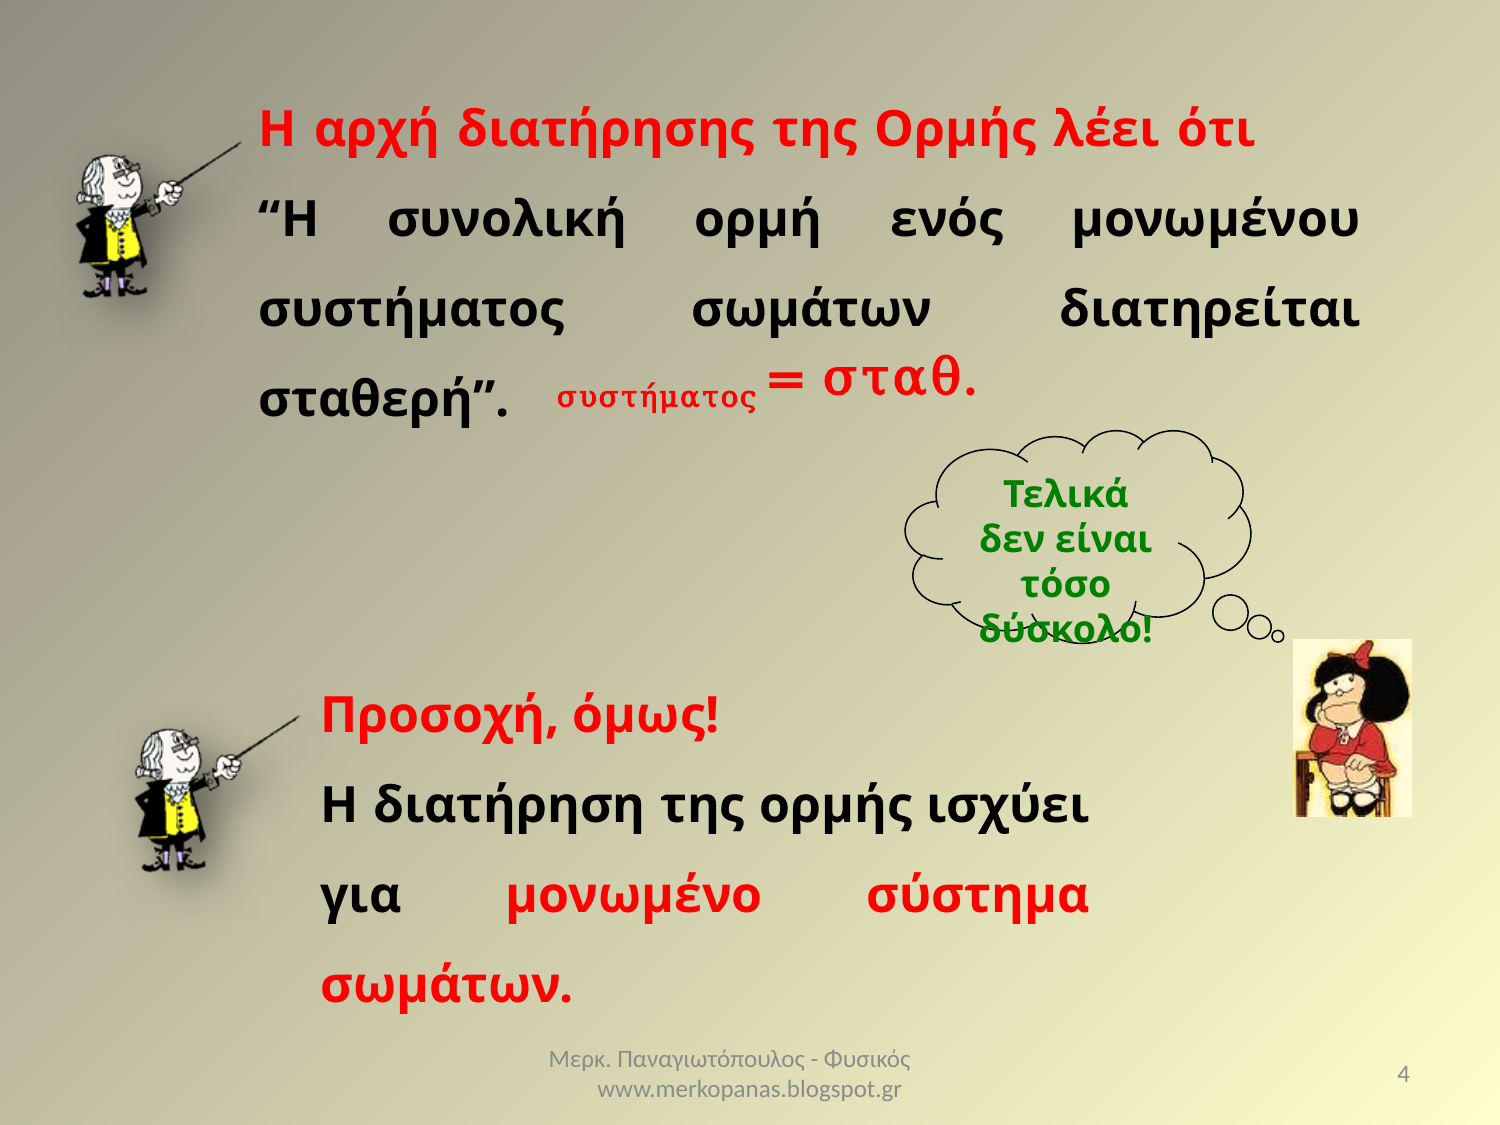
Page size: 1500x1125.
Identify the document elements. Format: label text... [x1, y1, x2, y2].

text_box Τελικά δεν είναι τόσο δύσκολο! [1247, 615, 1272, 639]
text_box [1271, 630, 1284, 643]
text_box Η αρχή διατήρησης της Ορμής λέει ότι “Η συνολική ορμή ενός μονωμένου συστήματος σωμάτων διατηρείται σταθερή”. [244, 58, 1376, 434]
text_box Προσοχή, όμως! Η διατήρηση της ορμής ισχύει για μονωμένο σύστημα σωμάτων. [305, 645, 1105, 1020]
footer Μερκ. Παναγιωτόπουλος - Φυσικός www.merkopanas.blogspot.gr [512, 1042, 988, 1103]
text_box Τελικά δεν είναι τόσο δύσκολο! [905, 430, 1251, 644]
picture [1293, 639, 1412, 817]
picture [122, 711, 303, 883]
picture [64, 136, 245, 309]
slide_number 4 [1074, 1042, 1425, 1103]
